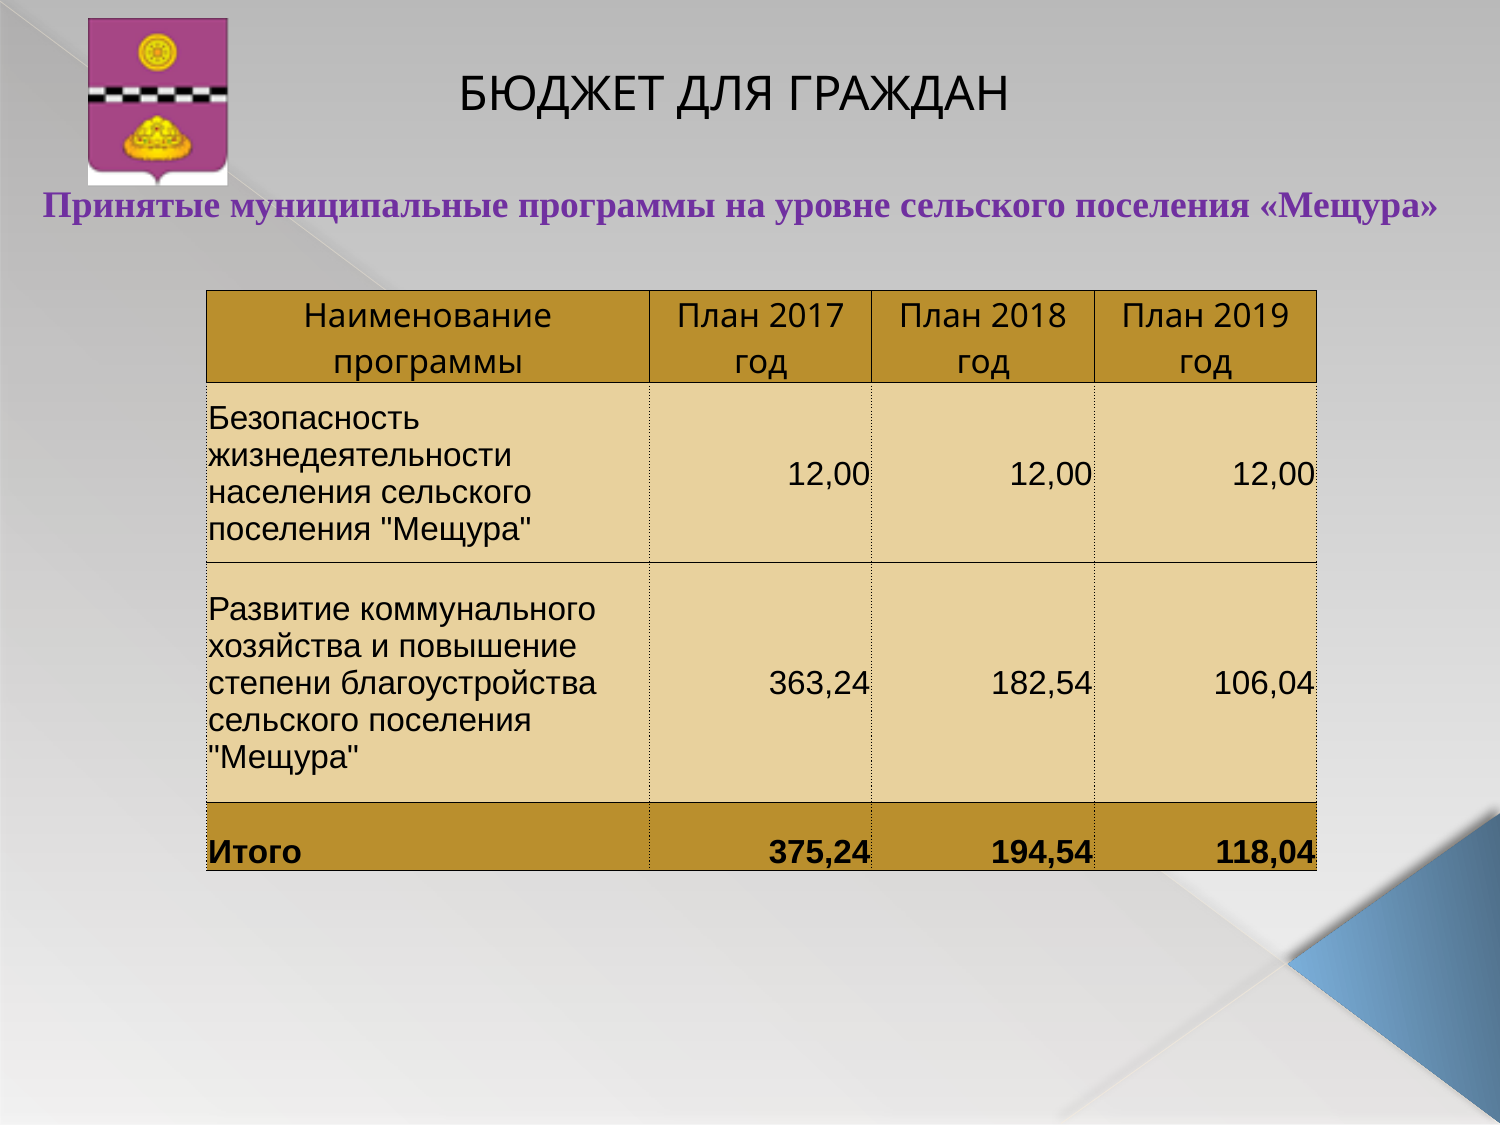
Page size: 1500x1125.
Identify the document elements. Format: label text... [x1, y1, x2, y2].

picture [88, 18, 231, 190]
table_header План 2018 год [872, 291, 1094, 382]
table_cell 194,54 [872, 803, 1094, 870]
table_cell 12,00 [1094, 383, 1317, 562]
table_cell Итого [207, 803, 649, 870]
table_cell 375,24 [649, 803, 872, 870]
title БЮДЖЕТ ДЛЯ ГРАЖДАН [235, 54, 1312, 172]
table_cell 118,04 [1094, 803, 1317, 870]
table_cell 106,04 [1094, 563, 1317, 802]
table_header Наименование программы [207, 291, 649, 382]
table_header План 2019 год [1095, 291, 1316, 382]
table_cell Развитие коммунального хозяйства и повышение степени благоустройства сельского поселения "Мещура" [207, 563, 649, 802]
table_header План 2017 год [650, 291, 871, 382]
table_cell 12,00 [872, 383, 1094, 562]
subtitle Принятые муниципальные программы на уровне сельского поселения «Мещура» [17, 172, 1471, 1123]
table_cell 12,00 [649, 383, 872, 562]
table_cell Безопасность жизнедеятельности населения сельского поселения "Мещура" [207, 383, 649, 562]
table_cell 182,54 [872, 563, 1094, 802]
table_cell 363,24 [649, 563, 872, 802]
